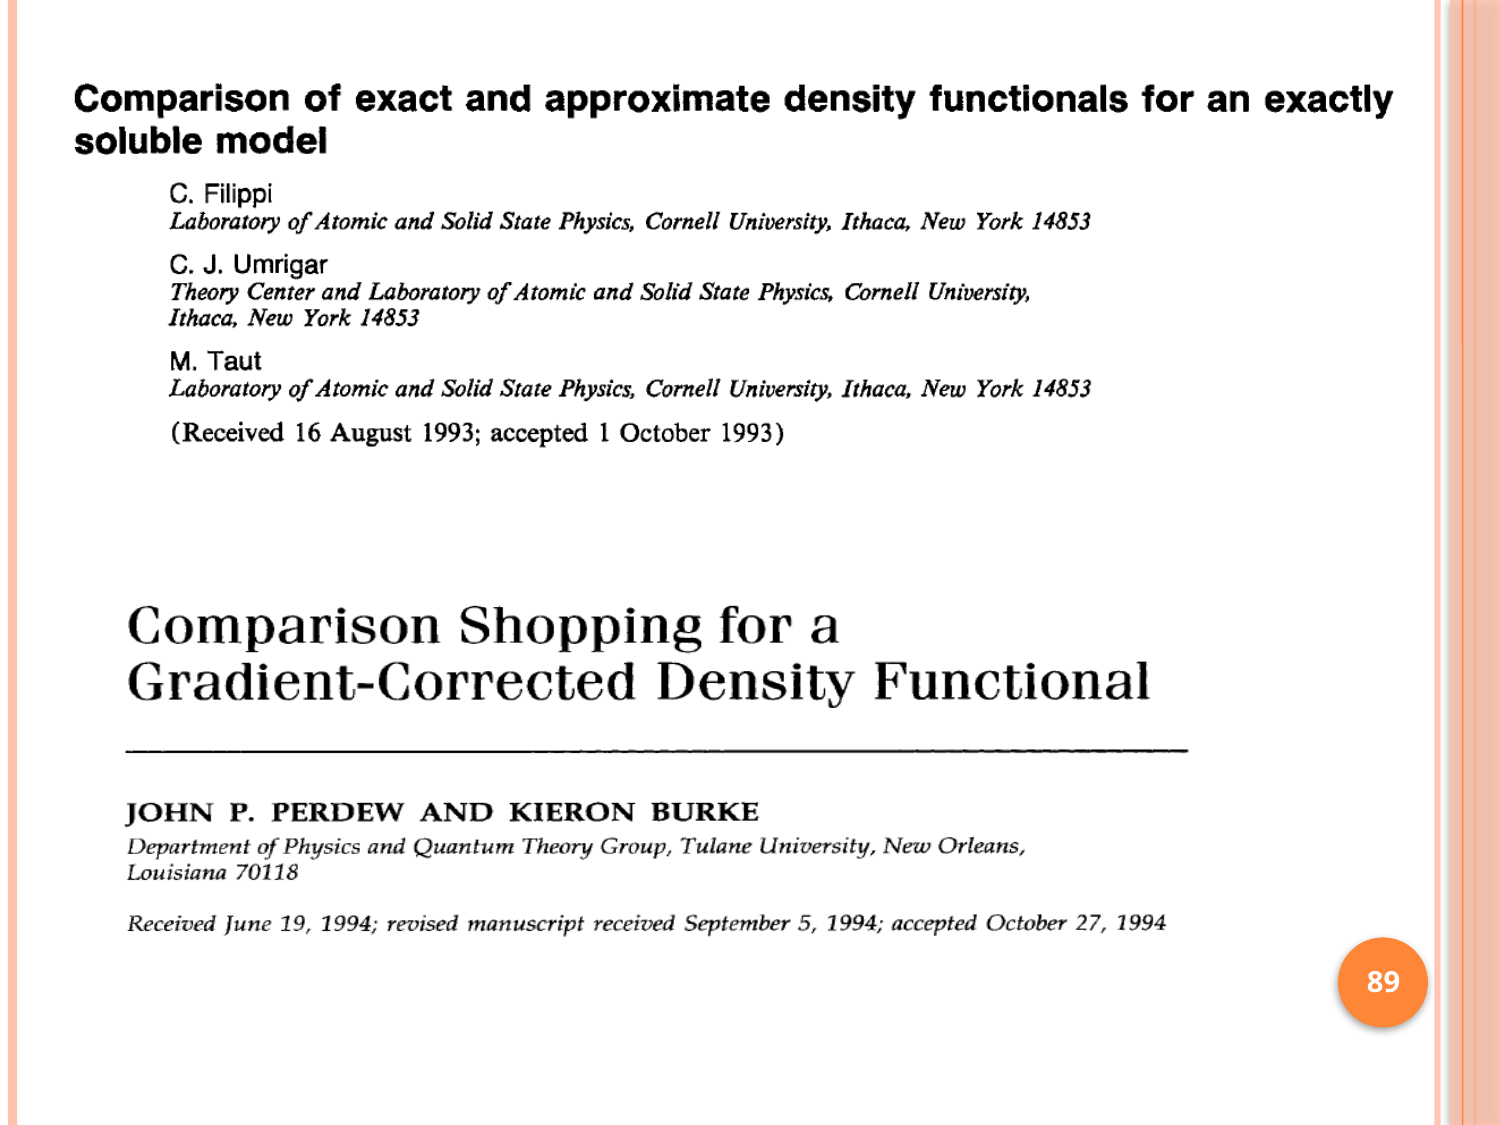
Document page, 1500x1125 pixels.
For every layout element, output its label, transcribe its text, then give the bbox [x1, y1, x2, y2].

slide_number 89 [1333, 940, 1434, 1027]
picture [49, 61, 1429, 451]
picture [49, 586, 1211, 976]
